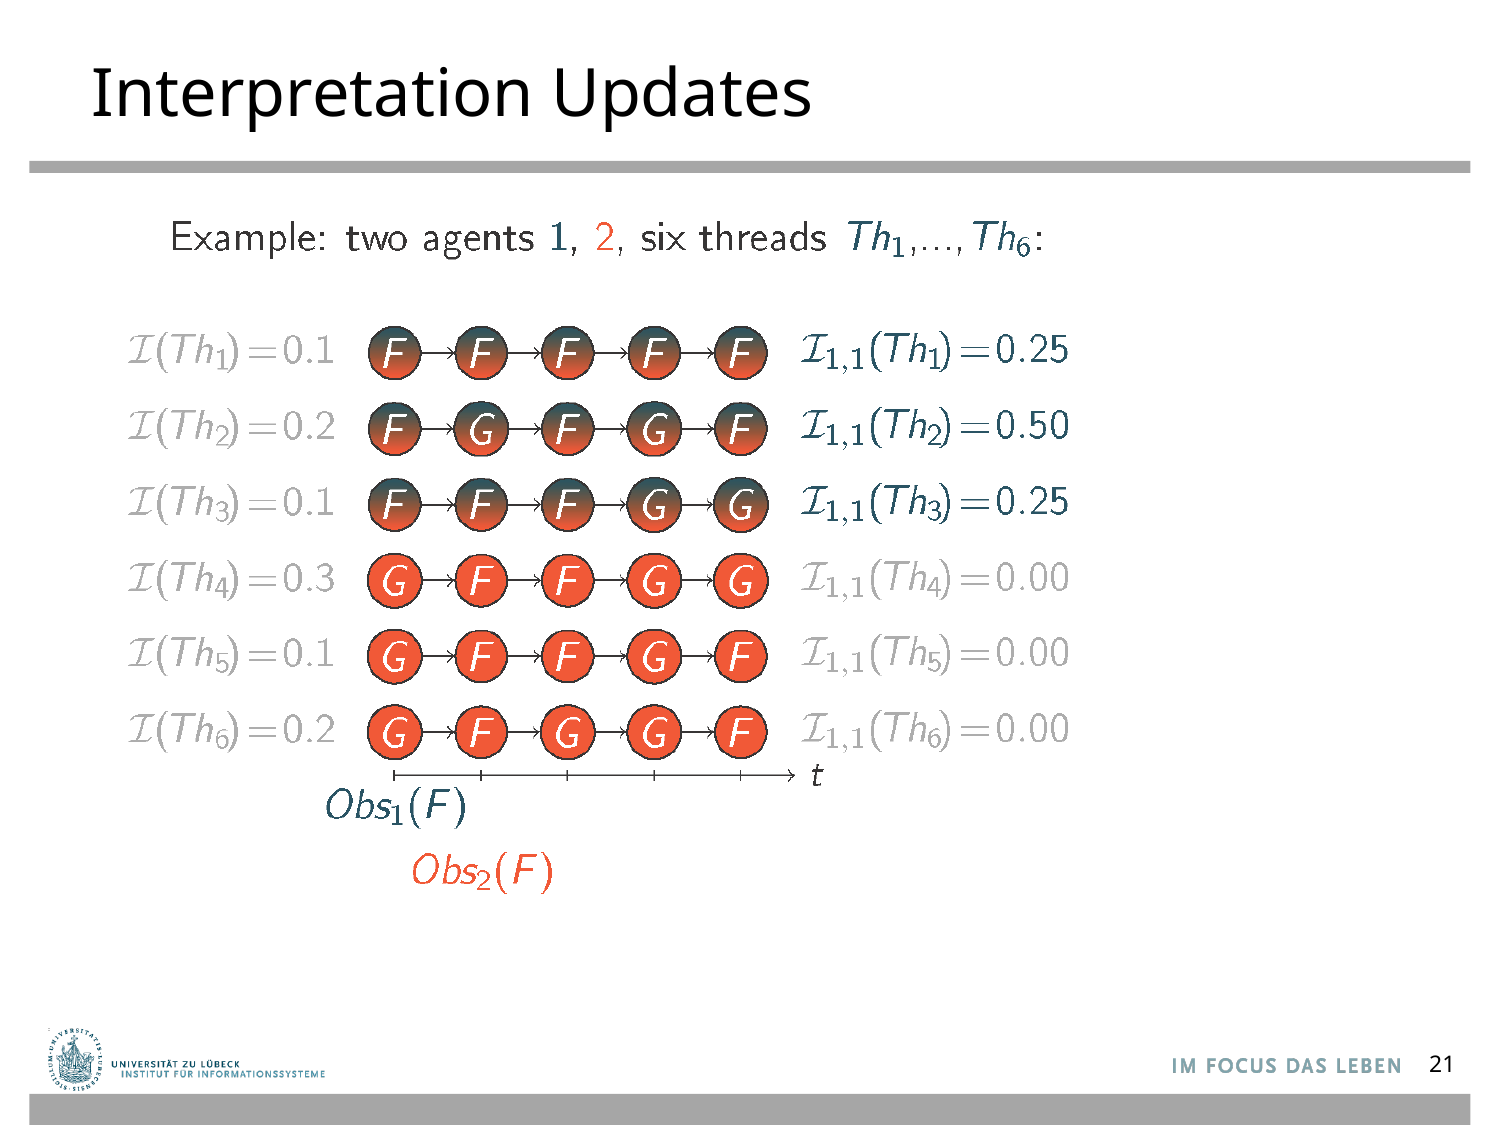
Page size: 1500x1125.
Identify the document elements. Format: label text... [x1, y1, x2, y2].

title Interpretation Updates [76, 42, 1427, 126]
picture [1173, 1058, 1305, 1073]
slide_number 21 [1305, 1050, 1471, 1083]
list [76, 205, 1427, 1005]
